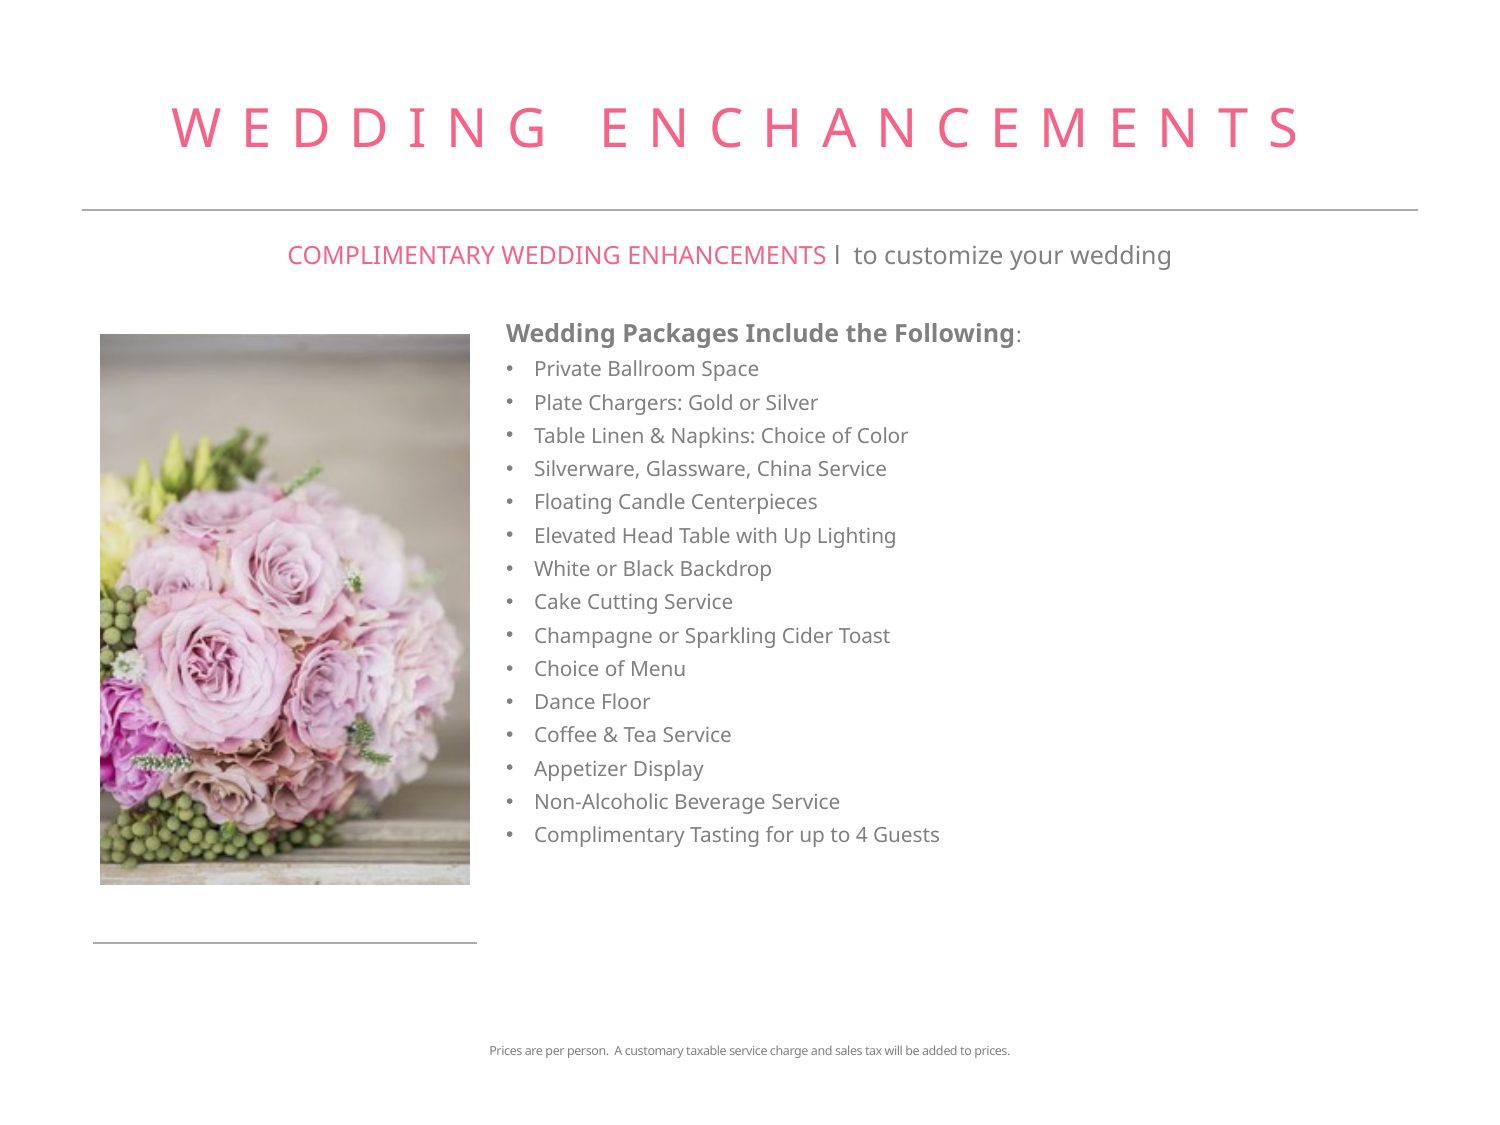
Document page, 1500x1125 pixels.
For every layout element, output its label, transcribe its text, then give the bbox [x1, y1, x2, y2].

text_box COMPLIMENTARY WEDDING ENHANCEMENTS l to customize your wedding [0, 232, 1481, 308]
text_box WEDDING ENCHANCEMENTS [4, 84, 1500, 204]
text_box Wedding Packages Include the Following: Private Ballroom Space Plate Chargers: Gold or Silver Table Linen & Napkins: Choice of Color Silverware, Glassware, China Service Floating Candle Centerpieces Elevated Head Table with Up Lighting White or Black Backdrop Cake Cutting Service Champagne or Sparkling Cider Toast Choice of Menu Dance Floor Coffee & Tea Service Appetizer Display Non-Alcoholic Beverage Service Complimentary Tasting for up to 4 Guests [491, 295, 1084, 855]
text_box Prices are per person. A customary taxable service charge and sales tax will be added to prices. [0, 1040, 1500, 1058]
picture [100, 334, 470, 885]
